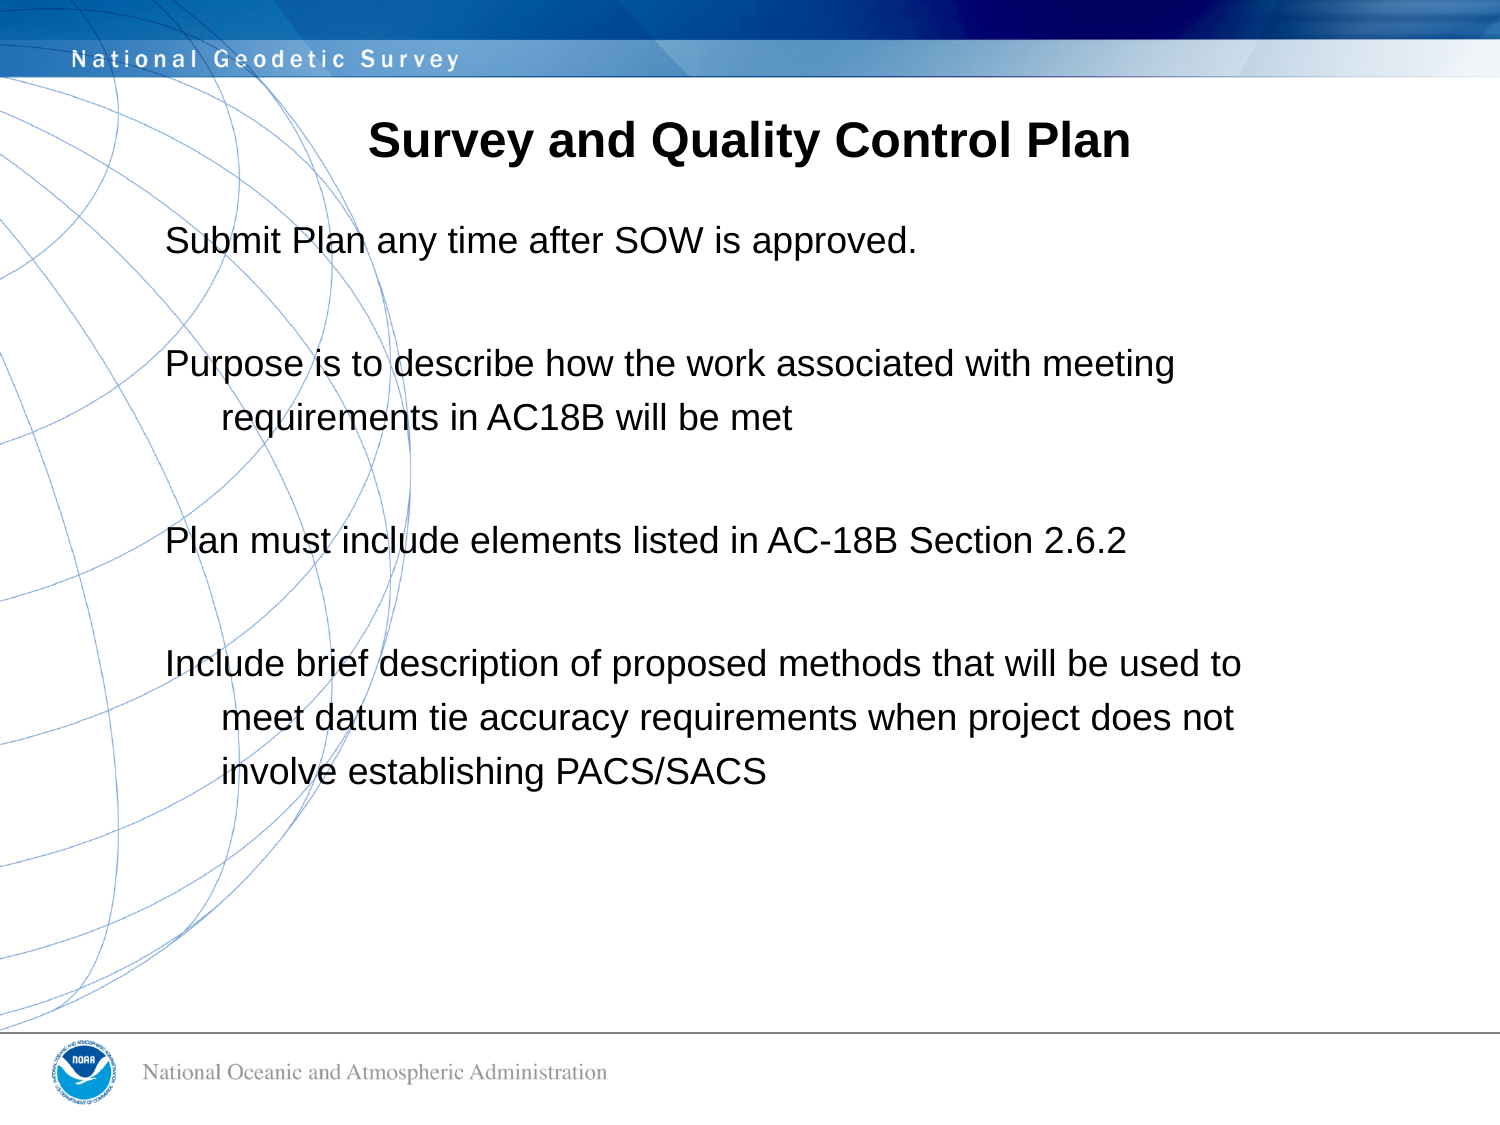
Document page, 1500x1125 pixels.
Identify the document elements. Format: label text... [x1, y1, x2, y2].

picture [0, 0, 1500, 62]
picture [0, 213, 1500, 1125]
title Survey and Quality Control Plan [0, 62, 1500, 213]
text_box Submit Plan any time after SOW is approved. Purpose is to describe how the work associated with meeting requirements in AC18B will be met Plan must include elements listed in AC-18B Section 2.6.2 Include brief description of proposed methods that will be used to meet datum tie accuracy requirements when project does not involve establishing PACS/SACS [150, 200, 1325, 988]
